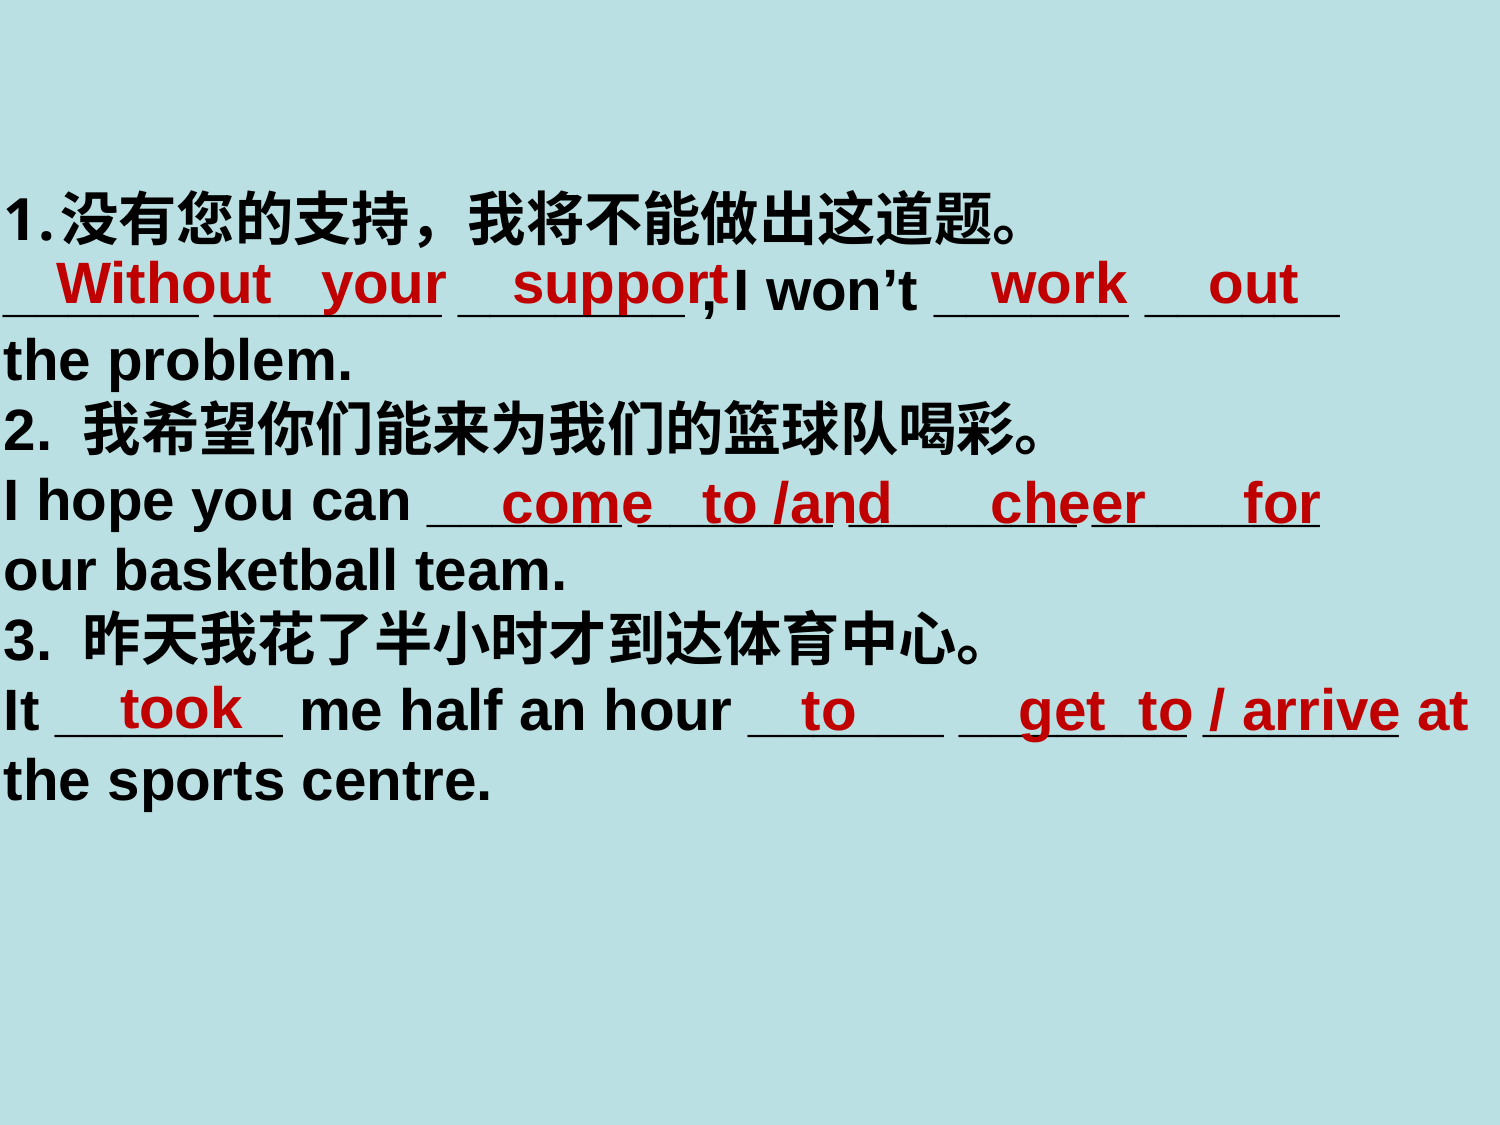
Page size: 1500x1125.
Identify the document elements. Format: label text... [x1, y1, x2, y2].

text_box took [105, 662, 258, 748]
text_box work out [976, 237, 1315, 323]
text_box to get to / arrive at [786, 665, 1486, 750]
text_box Without your support [41, 237, 745, 323]
text_box come to /and cheer for [487, 457, 1338, 543]
text_box 没有您的支持，我将不能做出这道题。 ______ _______ _______ , I won’t ______ ______ the problem. 2. 我希望你们能来为我们的篮球队喝彩。 I hope you can ______ ______ _______ _______ our basketball team. 3. 昨天我花了半小时才到达体育中心。 It _______ me half an hour ______ _______ ______ the sports centre. [0, 174, 1500, 820]
